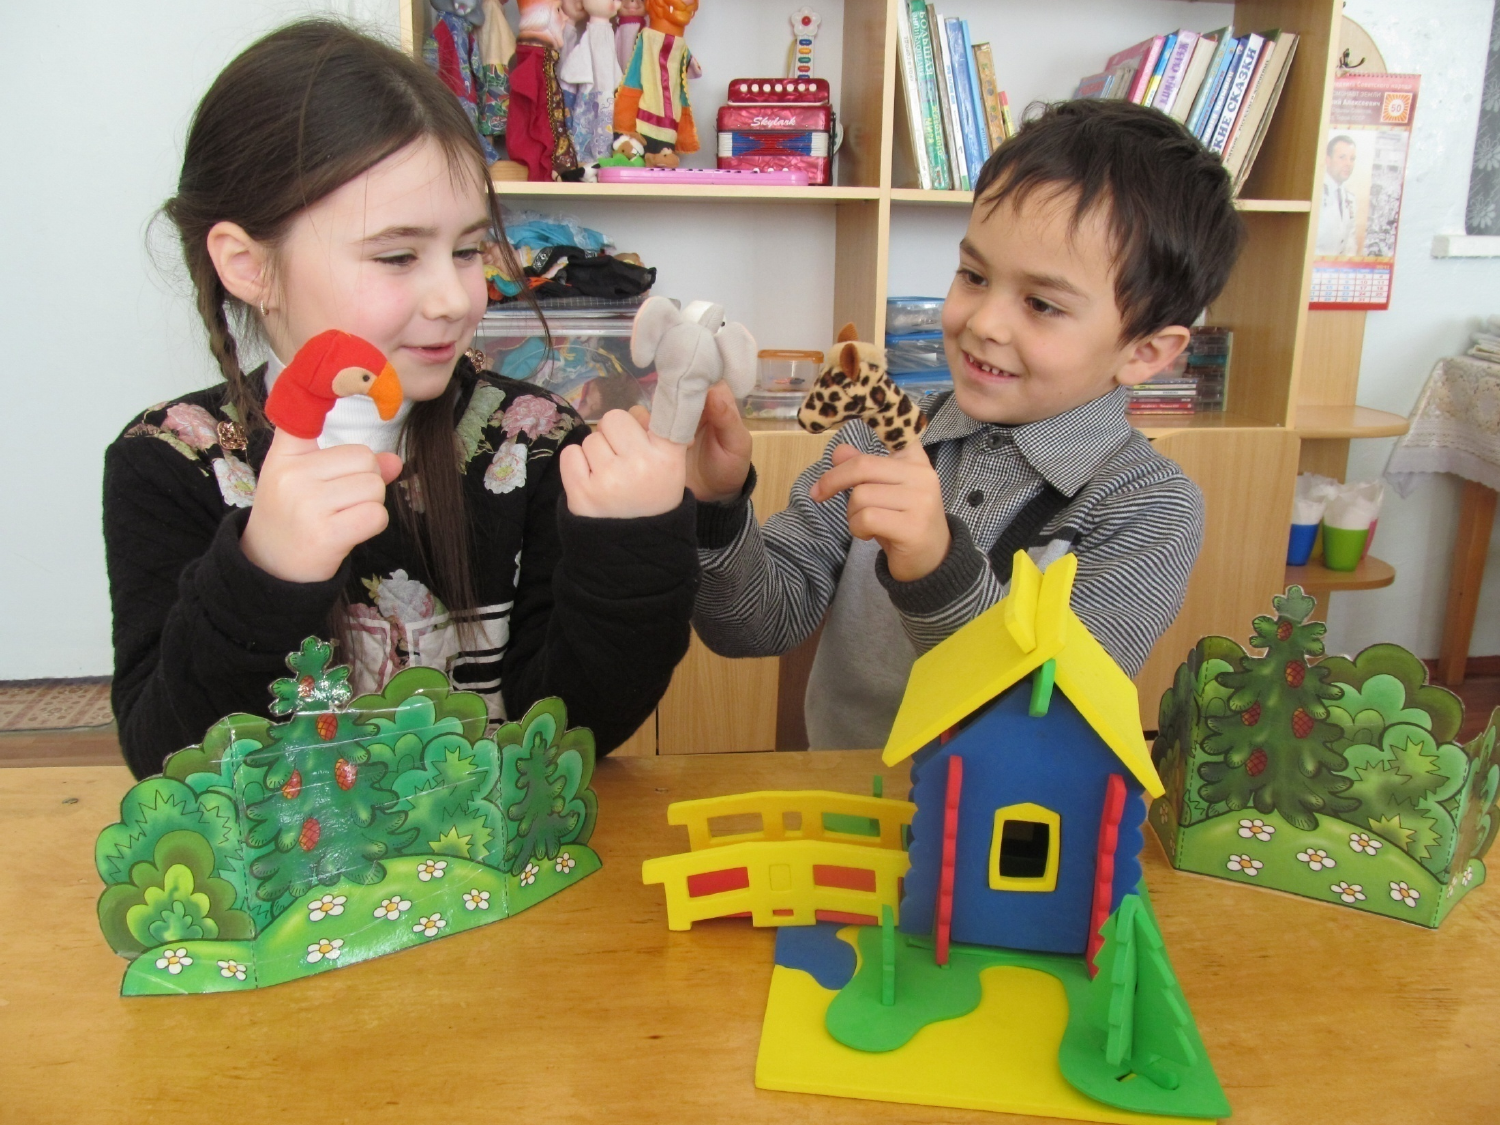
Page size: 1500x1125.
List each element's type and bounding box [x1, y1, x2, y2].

list [0, 0, 1500, 1125]
